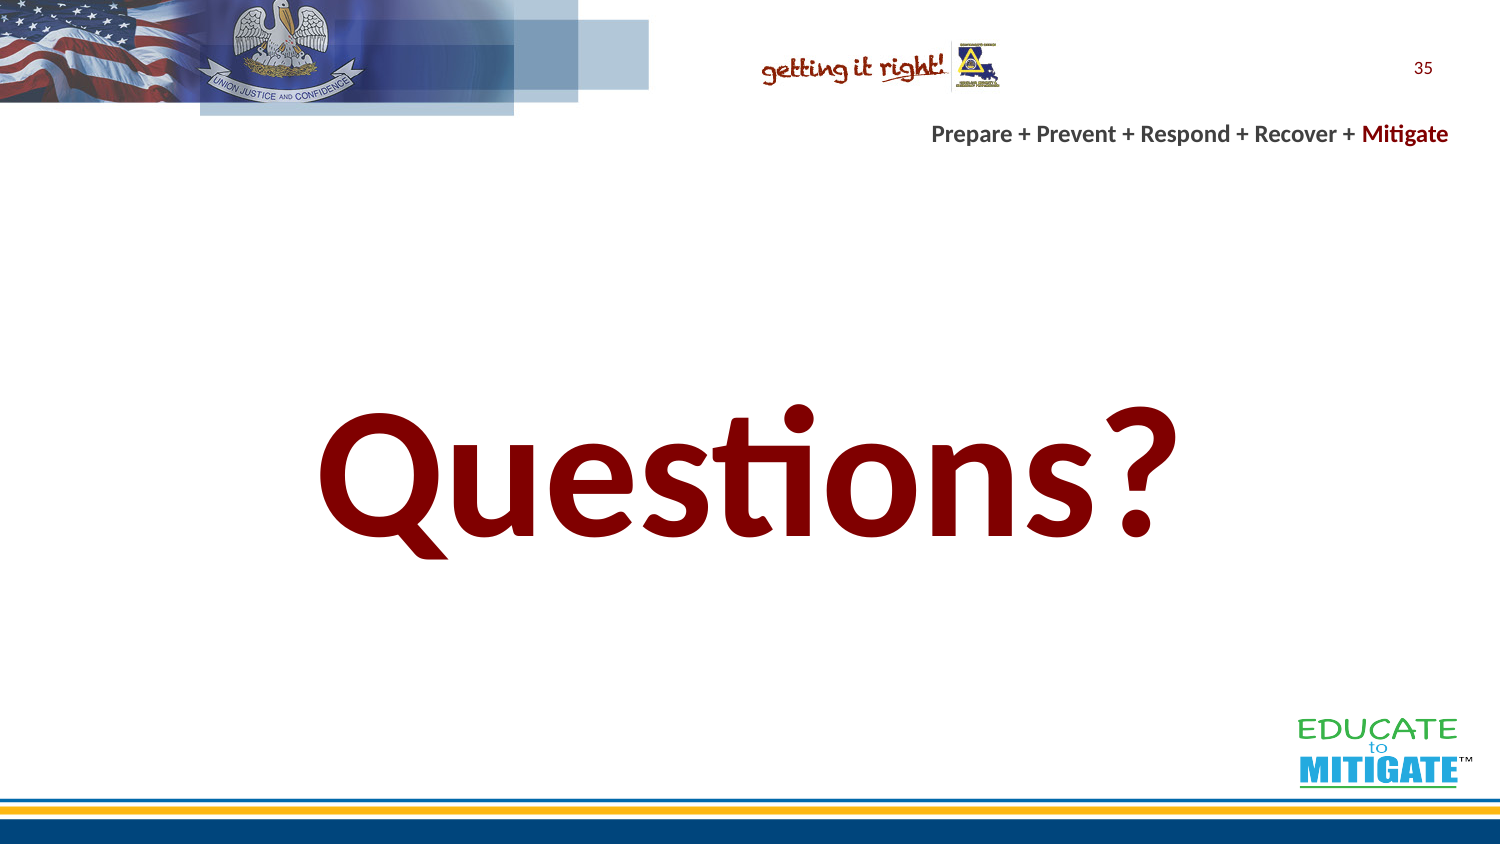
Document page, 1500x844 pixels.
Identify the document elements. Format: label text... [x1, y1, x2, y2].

picture [0, 0, 1500, 844]
slide_number 35 [1206, 23, 1448, 110]
title Questions? [75, 406, 1425, 518]
